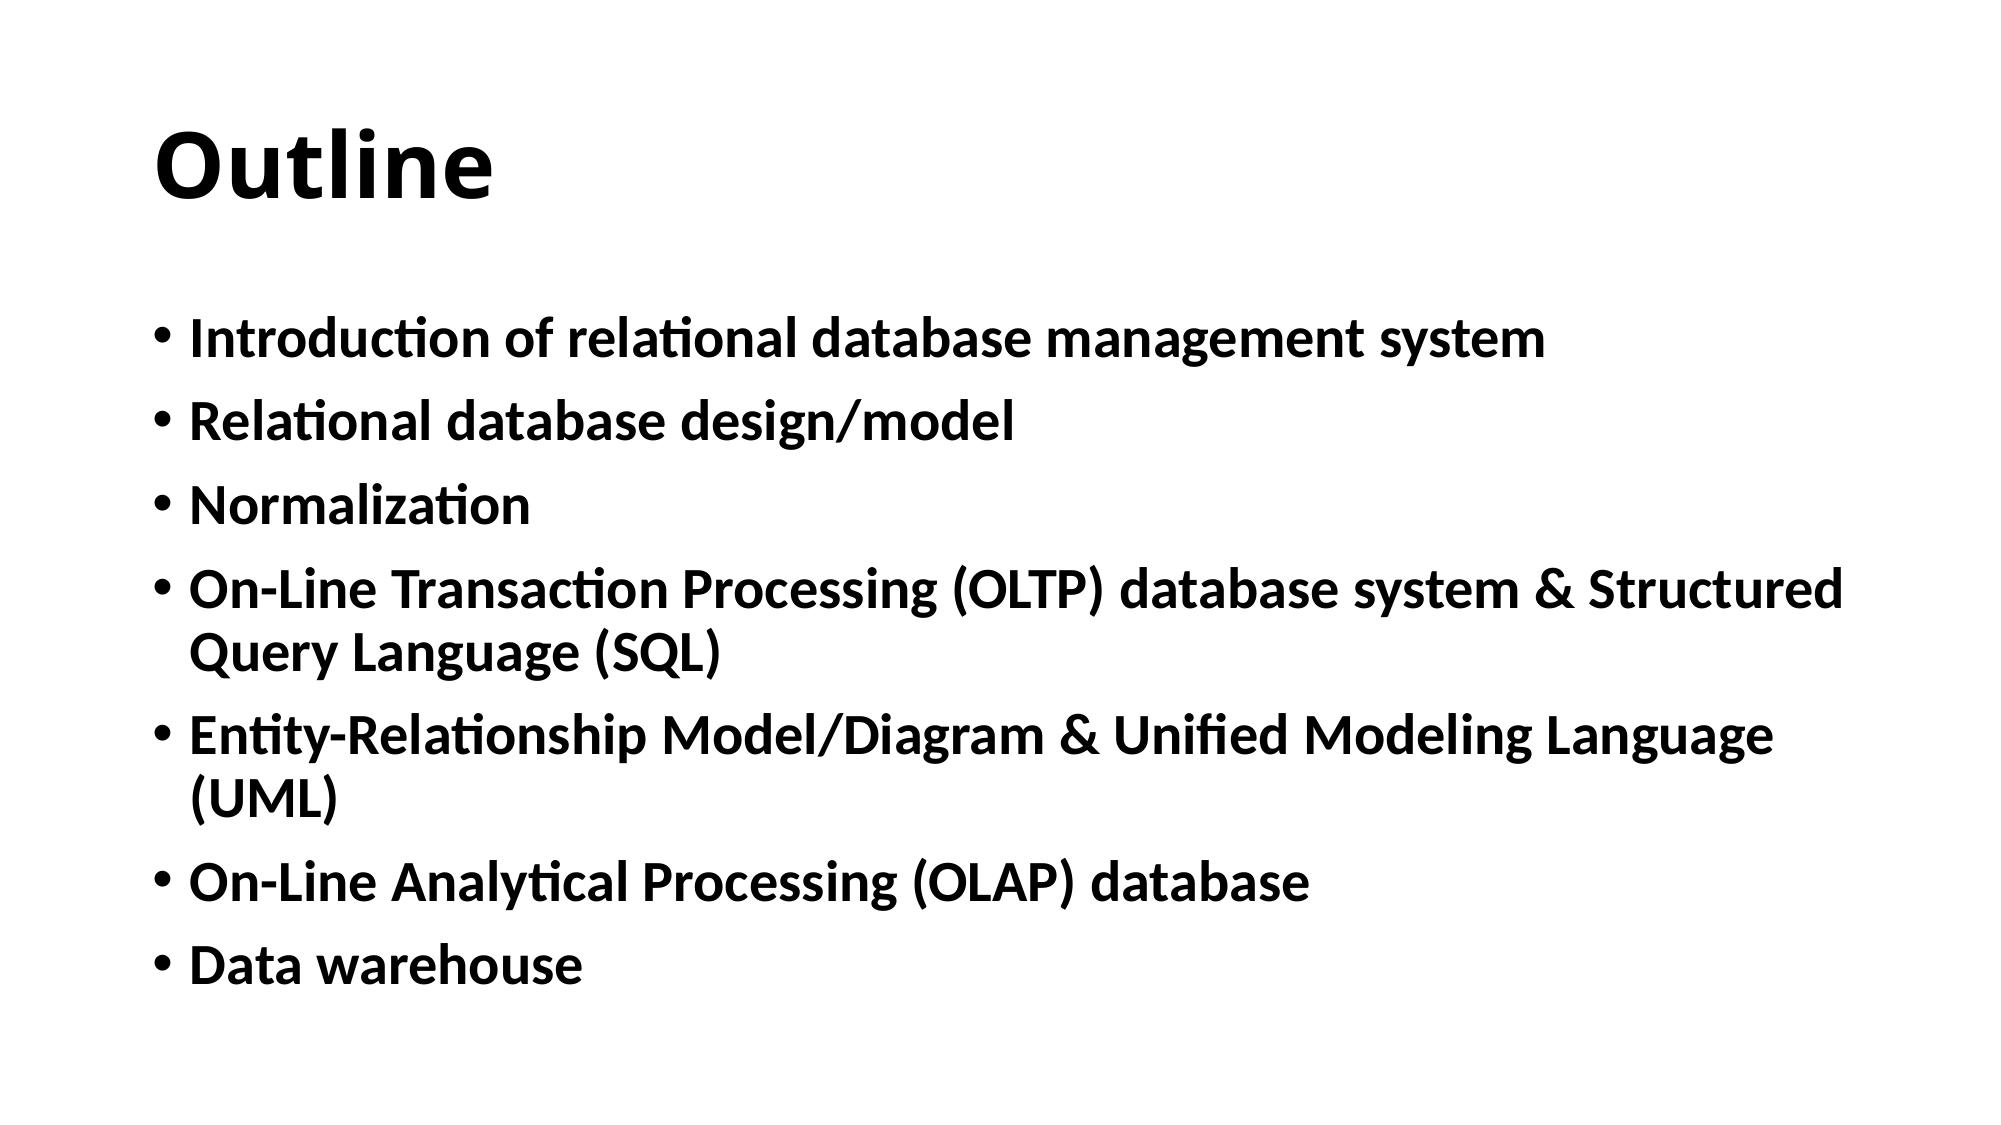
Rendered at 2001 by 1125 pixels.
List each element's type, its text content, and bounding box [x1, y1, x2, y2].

list Introduction of relational database management system Relational database design/model Normalization On-Line Transaction Processing (OLTP) database system & Structured Query Language (SQL) Entity-Relationship Model/Diagram & Unified Modeling Language (UML) On-Line Analytical Processing (OLAP) database Data warehouse [137, 299, 1863, 1014]
title Outline [137, 59, 1863, 278]
